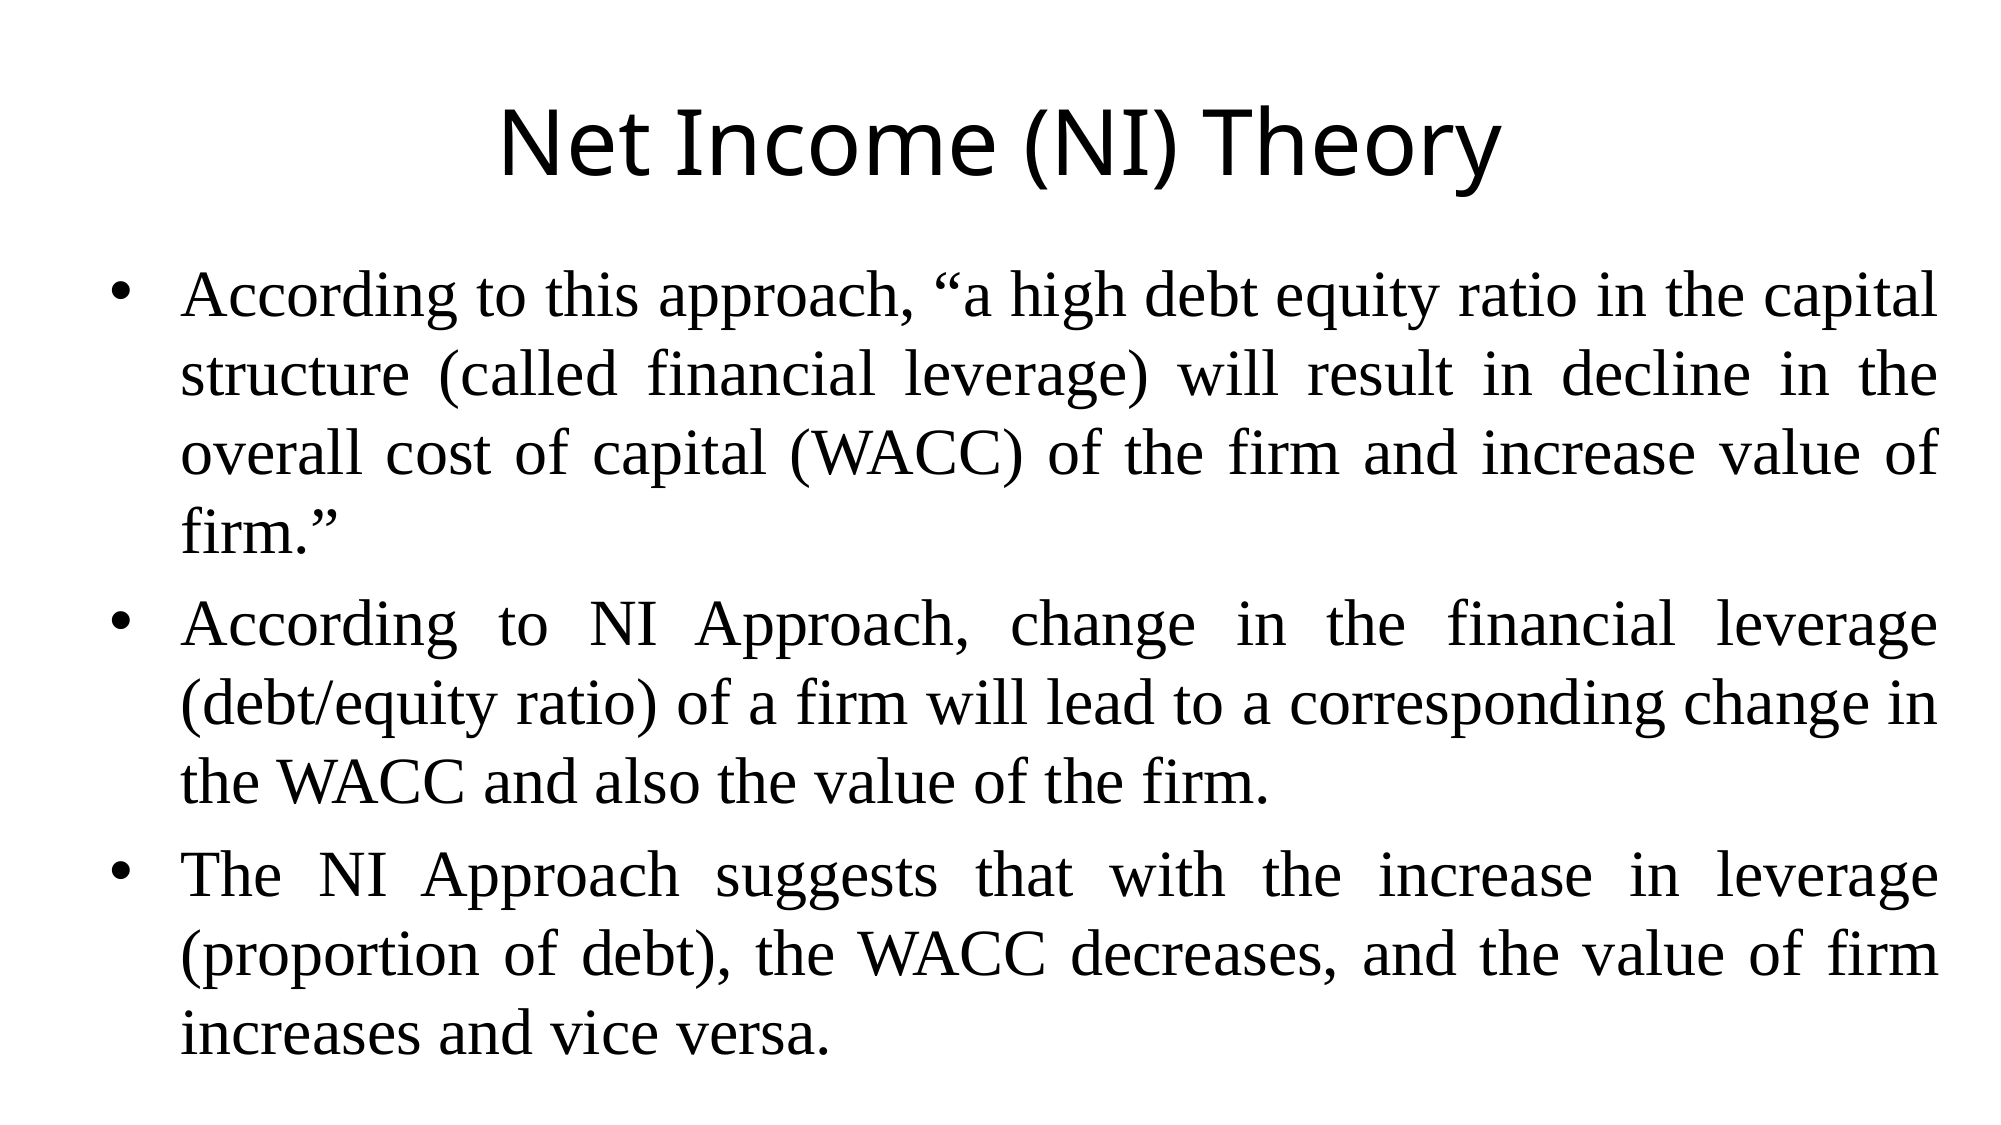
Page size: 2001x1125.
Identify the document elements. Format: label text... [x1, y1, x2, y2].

list According to this approach, “a high debt equity ratio in the capital structure (called financial leverage) will result in decline in the overall cost of capital (WACC) of the firm and increase value of firm.” According to NI Approach, change in the financial leverage (debt/equity ratio) of a firm will lead to a corresponding change in the WACC and also the value of the firm. The NI Approach suggests that with the increase in leverage (proportion of debt), the WACC decreases, and the value of firm increases and vice versa. [94, 242, 1957, 1080]
title Net Income (NI) Theory [99, 45, 1900, 233]
